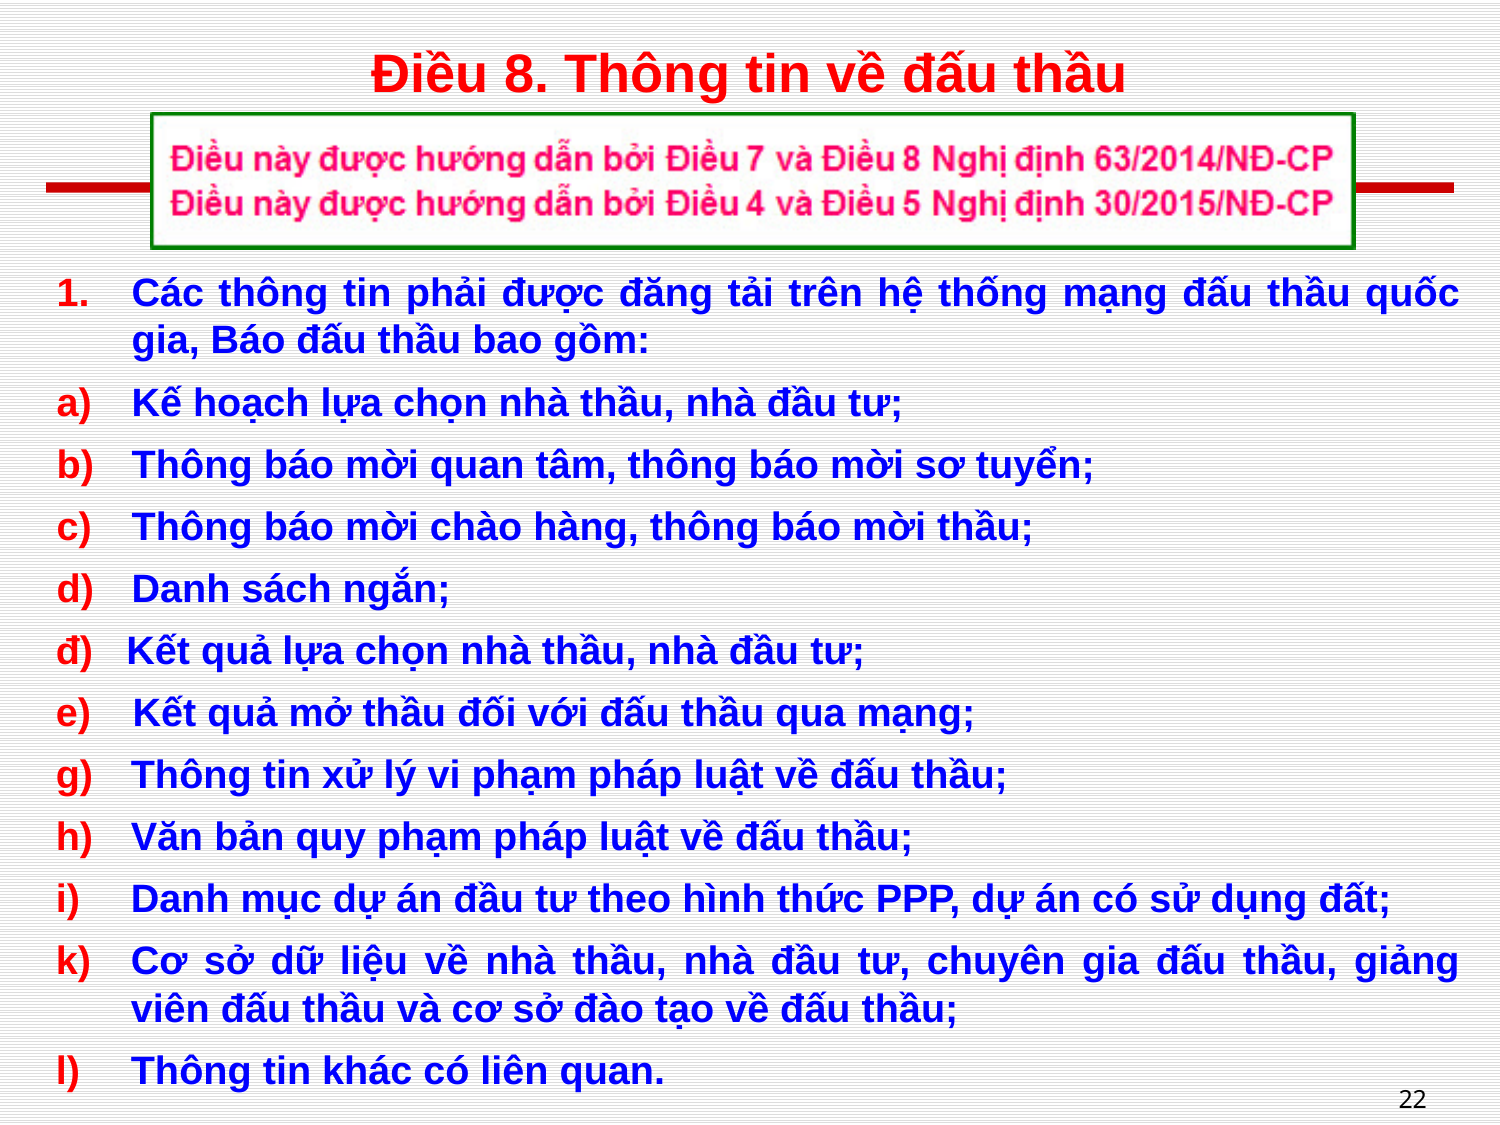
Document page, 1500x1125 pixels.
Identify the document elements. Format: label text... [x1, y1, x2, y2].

title Điều 8. Thông tin về đấu thầu [38, 24, 1463, 175]
picture [149, 112, 1357, 251]
text_box Các thông tin phải được đăng tải trên hệ thống mạng đấu thầu quốc gia, Báo đấu thầu bao gồm: Kế hoạch lựa chọn nhà thầu, nhà đầu tư; Thông báo mời quan tâm, thông báo mời sơ tuyển; Thông báo mời chào hàng, thông báo mời thầu; Danh sách ngắn; đ) Kết quả lựa chọn nhà thầu, nhà đầu tư; Kết quả mở thầu đối với đấu thầu qua mạng; Thông tin xử lý vi phạm pháp luật về đấu thầu; Văn bản quy phạm pháp luật về đấu thầu; Danh mục dự án đầu tư theo hình thức PPP, dự án có sử dụng đất; Cơ sở dữ liệu về nhà thầu, nhà đầu tư, chuyên gia đấu thầu, giảng viên đấu thầu và cơ sở đào tạo về đấu thầu; Thông tin khác có liên quan. [23, 199, 1477, 1088]
